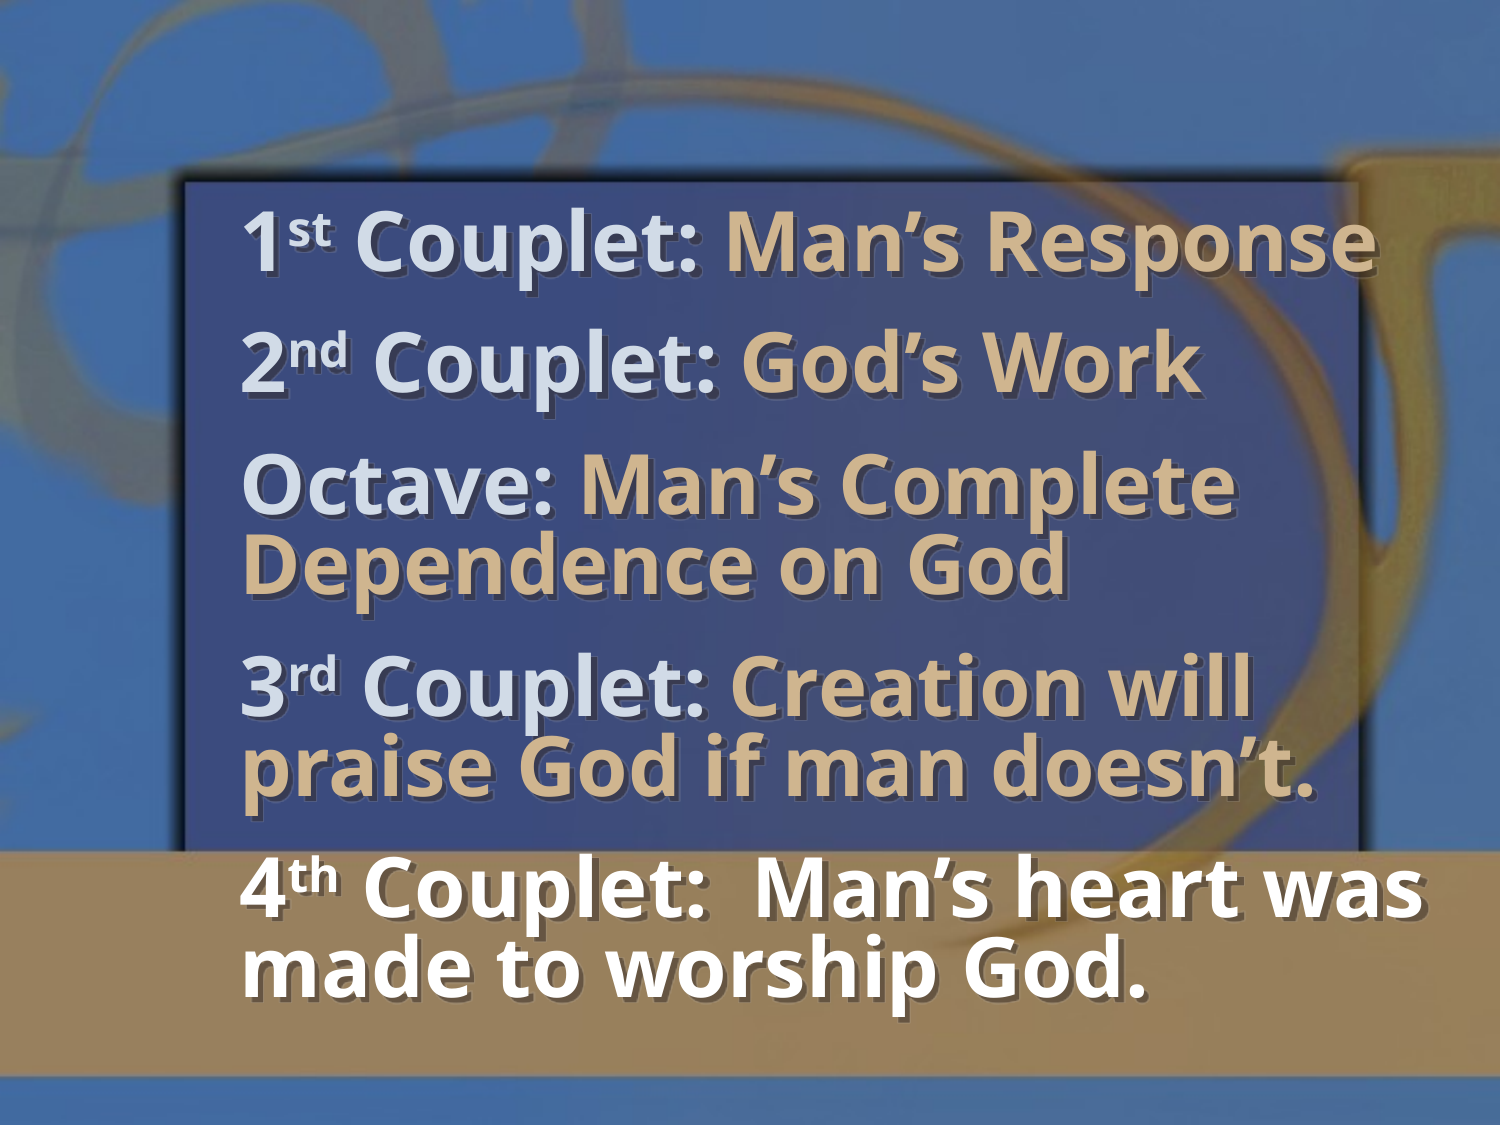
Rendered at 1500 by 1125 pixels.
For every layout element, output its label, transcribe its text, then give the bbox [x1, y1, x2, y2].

picture [0, 0, 1500, 1125]
text_box 1st Couplet: Man’s Response 2nd Couplet: God’s Work Octave: Man’s Complete Dependence on God 3rd Couplet: Creation will praise God if man doesn’t. 4th Couplet: Man’s heart was made to worship God. [225, 199, 1450, 1022]
